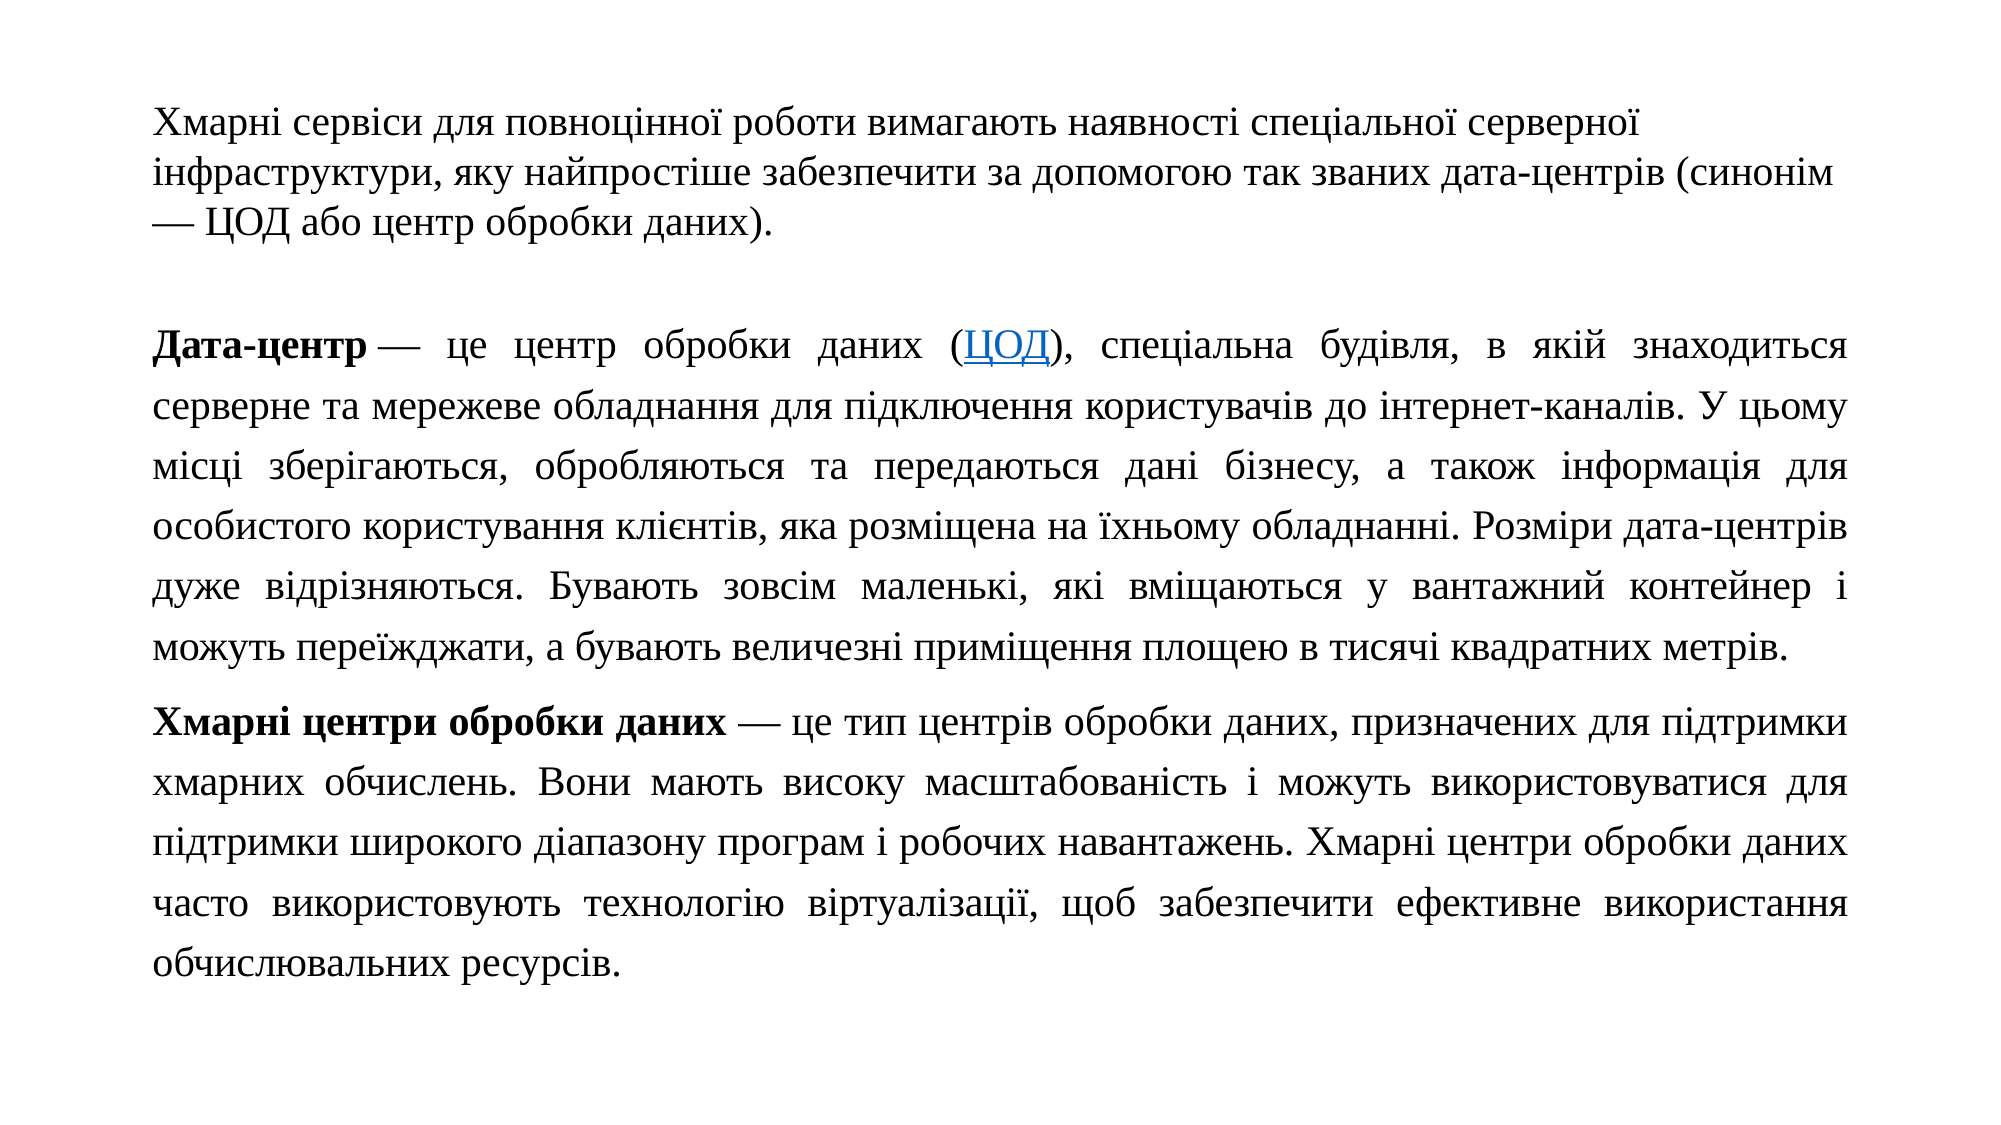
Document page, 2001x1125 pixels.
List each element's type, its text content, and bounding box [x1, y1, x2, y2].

title Хмарні сервіси для повноцінної роботи вимагають наявності спеціальної серверної інфраструктури, яку найпростіше забезпечити за допомогою так званих дата-центрів (синонім — ЦОД або центр обробки даних). [137, 59, 1863, 278]
list Дата-центр — це центр обробки даних (ЦОД), спеціальна будівля, в якій знаходиться серверне та мережеве обладнання для підключення користувачів до інтернет-каналів. У цьому місці зберігаються, обробляються та передаються дані бізнесу, а також інформація для особистого користування клієнтів, яка розміщена на їхньому обладнанні. Розміри дата-центрів дуже відрізняються. Бувають зовсім маленькі, які вміщаються у вантажний контейнер і можуть переїжджати, а бувають величезні приміщення площею в тисячі квадратних метрів. Хмарні центри обробки даних — це тип центрів обробки даних, призначених для підтримки хмарних обчислень. Вони мають високу масштабованість і можуть використовуватися для підтримки широкого діапазону програм і робочих навантажень. Хмарні центри обробки даних часто використовують технологію віртуалізації, щоб забезпечити ефективне використання обчислювальних ресурсів. [137, 299, 1863, 1014]
